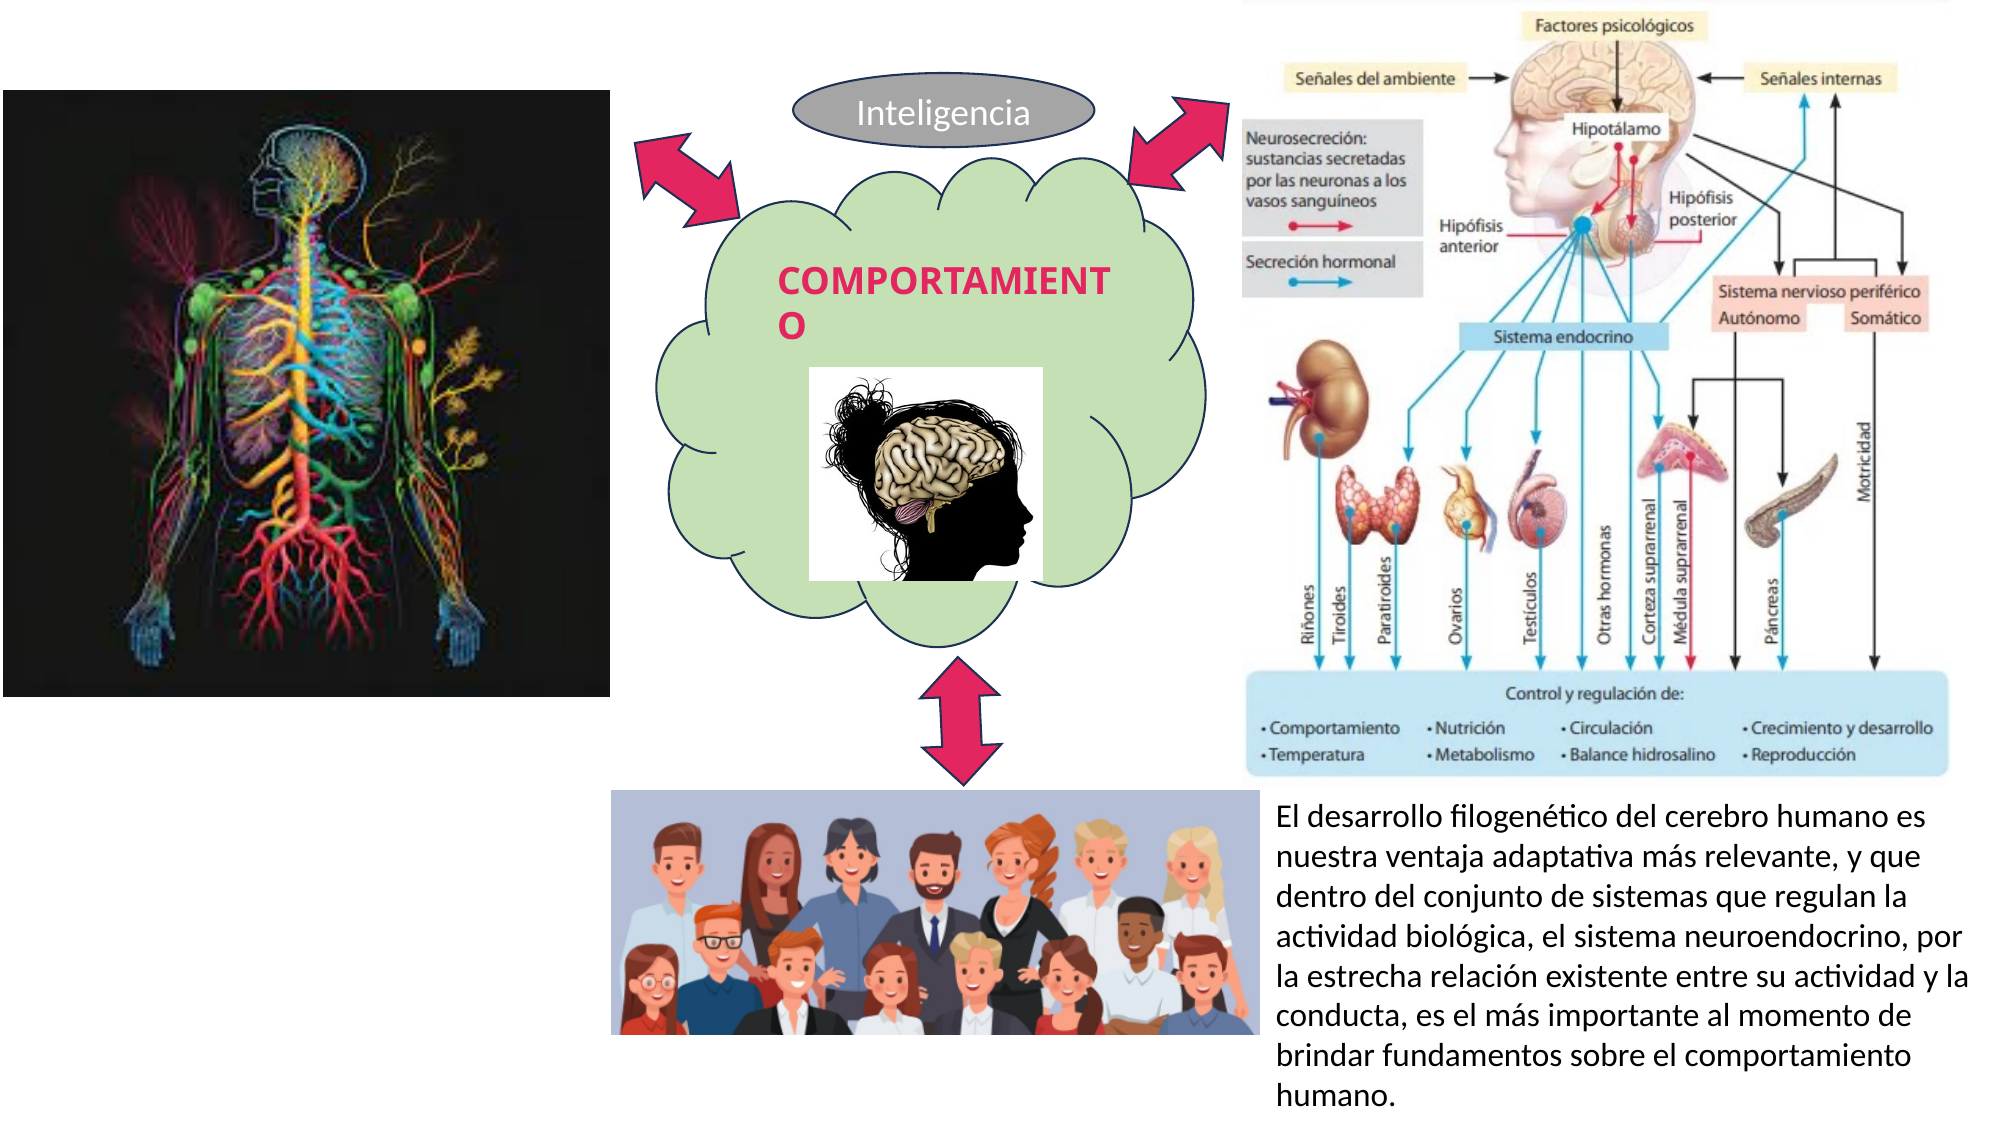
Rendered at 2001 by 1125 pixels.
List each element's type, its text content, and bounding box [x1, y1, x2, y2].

picture [611, 0, 1951, 1035]
text_box El desarrollo filogenético del cerebro humano es nuestra ventaja adaptativa más relevante, y que dentro del conjunto de sistemas que regulan la actividad biológica, el sistema neuroendocrino, por la estrecha relación existente entre su actividad y la conducta, es el más importante al momento de brindar fundamentos sobre el comportamiento humano. [1261, 786, 2000, 1121]
picture [809, 367, 1043, 581]
text_box Inteligencia [792, 71, 1096, 149]
text_box [917, 655, 1004, 787]
text_box [655, 157, 1207, 649]
picture [3, 90, 610, 697]
text_box [633, 132, 741, 229]
text_box COMPORTAMIENTO [762, 249, 1152, 355]
text_box [1126, 96, 1230, 192]
